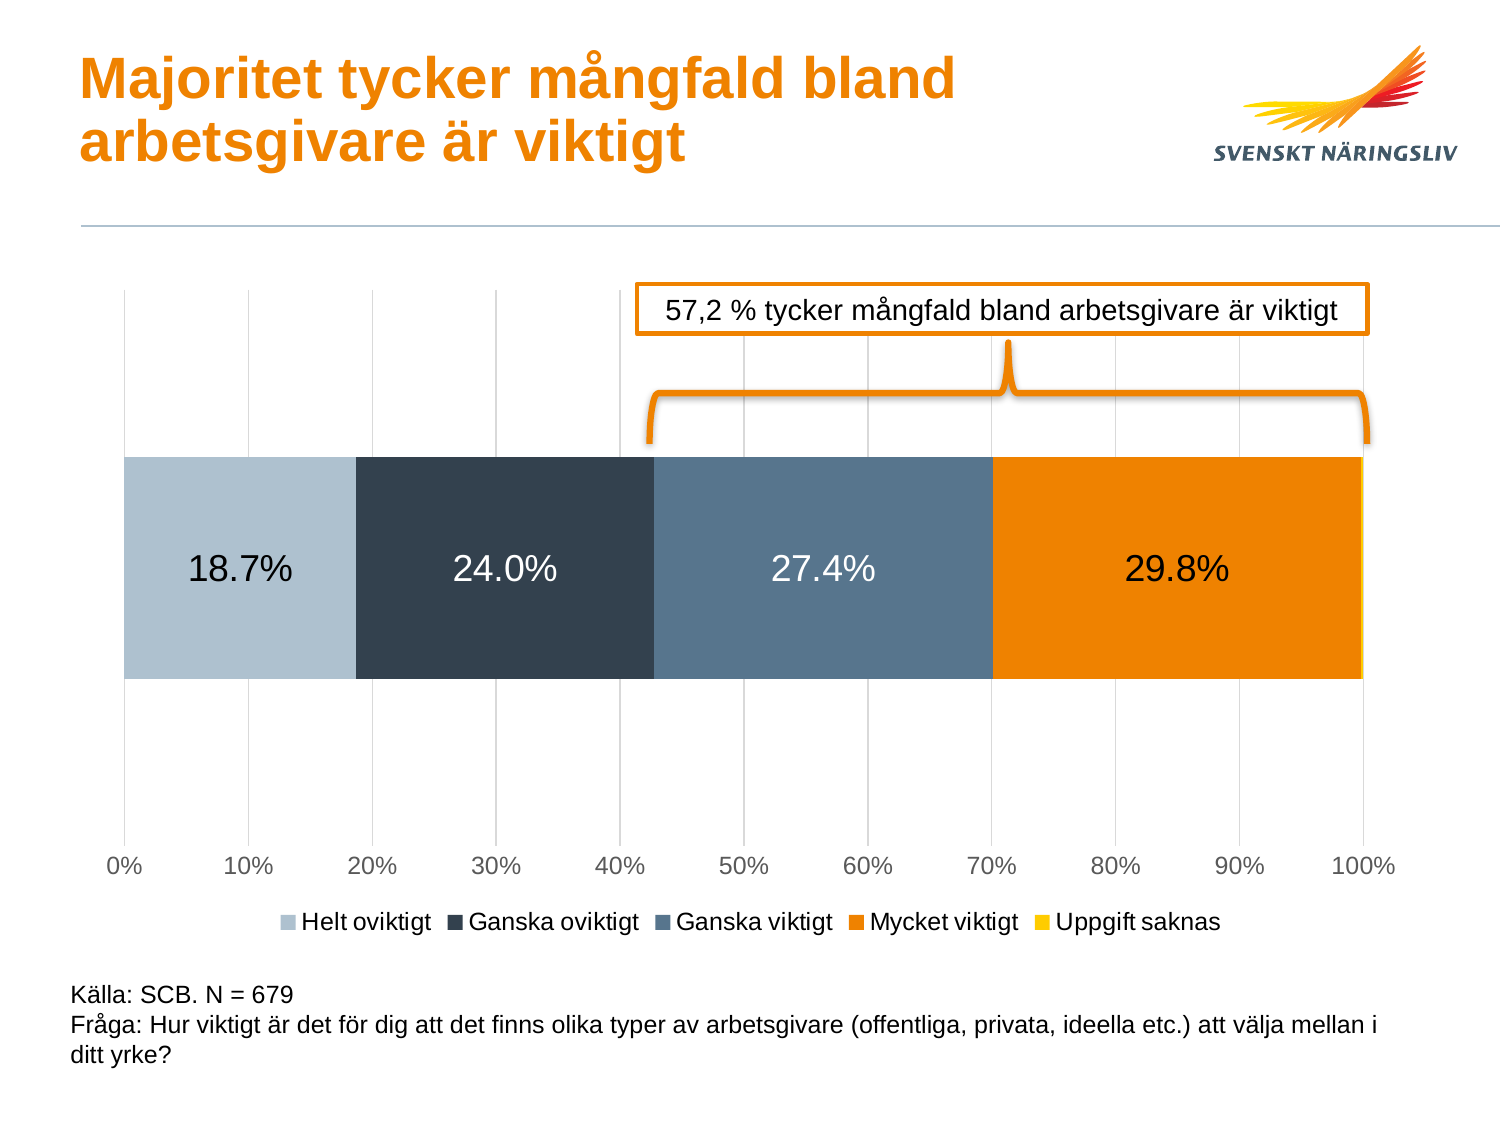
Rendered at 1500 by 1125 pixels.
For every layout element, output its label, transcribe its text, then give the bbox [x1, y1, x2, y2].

chart [79, 276, 1423, 942]
text_box Källa: SCB. N = 679 Fråga: Hur viktigt är det för dig att det finns olika typer av arbetsgivare (offentliga, privata, ideella etc.) att välja mellan i ditt yrke? [55, 971, 1423, 1106]
title Majoritet tycker mångfald bland arbetsgivare är viktigt [79, 47, 1154, 182]
